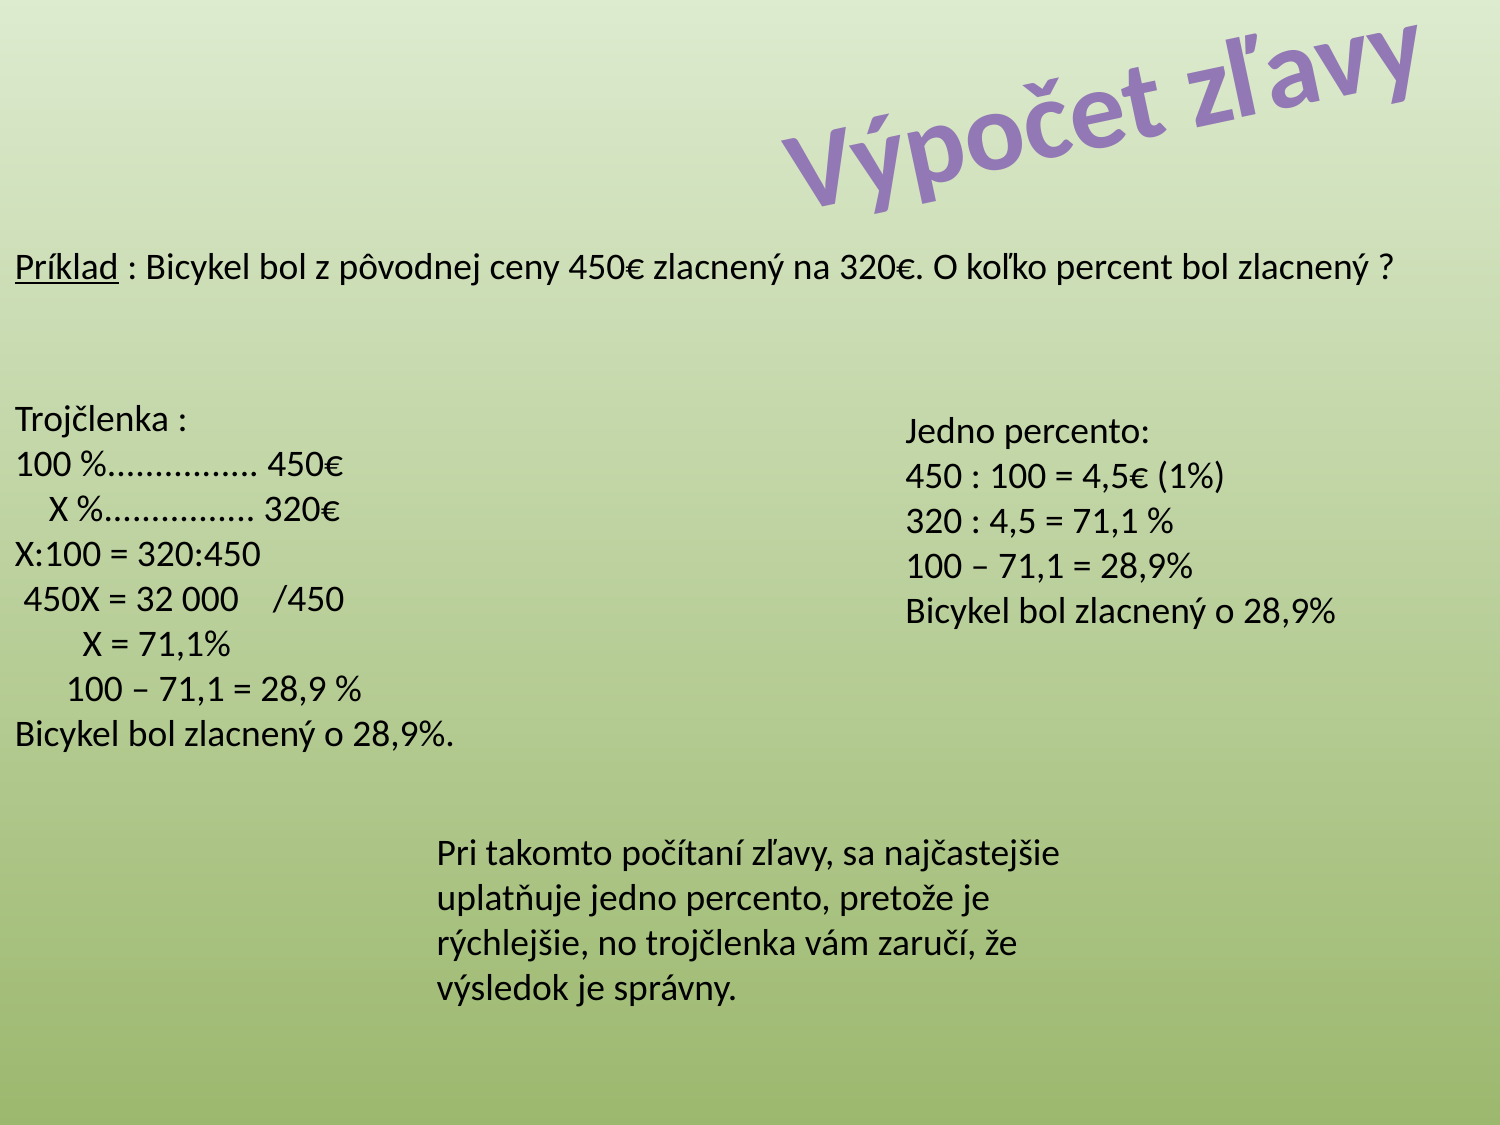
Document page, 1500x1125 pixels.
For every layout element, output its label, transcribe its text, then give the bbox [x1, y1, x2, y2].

text_box Príklad : Bicykel bol z pôvodnej ceny 450€ zlacnený na 320€. O koľko percent bol zlacnený ? [0, 234, 1477, 295]
text_box Jedno percento: 450 : 100 = 4,5€ (1%) 320 : 4,5 = 71,1 % 100 – 71,1 = 28,9% Bicykel bol zlacnený o 28,9% [890, 398, 1383, 639]
text_box Pri takomto počítaní zľavy, sa najčastejšie uplatňuje jedno percento, pretože je rýchlejšie, no trojčlenka vám zaručí, že výsledok je správny. [421, 820, 1114, 1015]
text_box Výpočet zľavy [757, 0, 1476, 234]
text_box Trojčlenka : 100 %................ 450€ X %................ 320€ X:100 = 320:450 450X = 32 000 /450 X = 71,1% 100 – 71,1 = 28,9 % Bicykel bol zlacnený o 28,9%. [0, 386, 516, 762]
